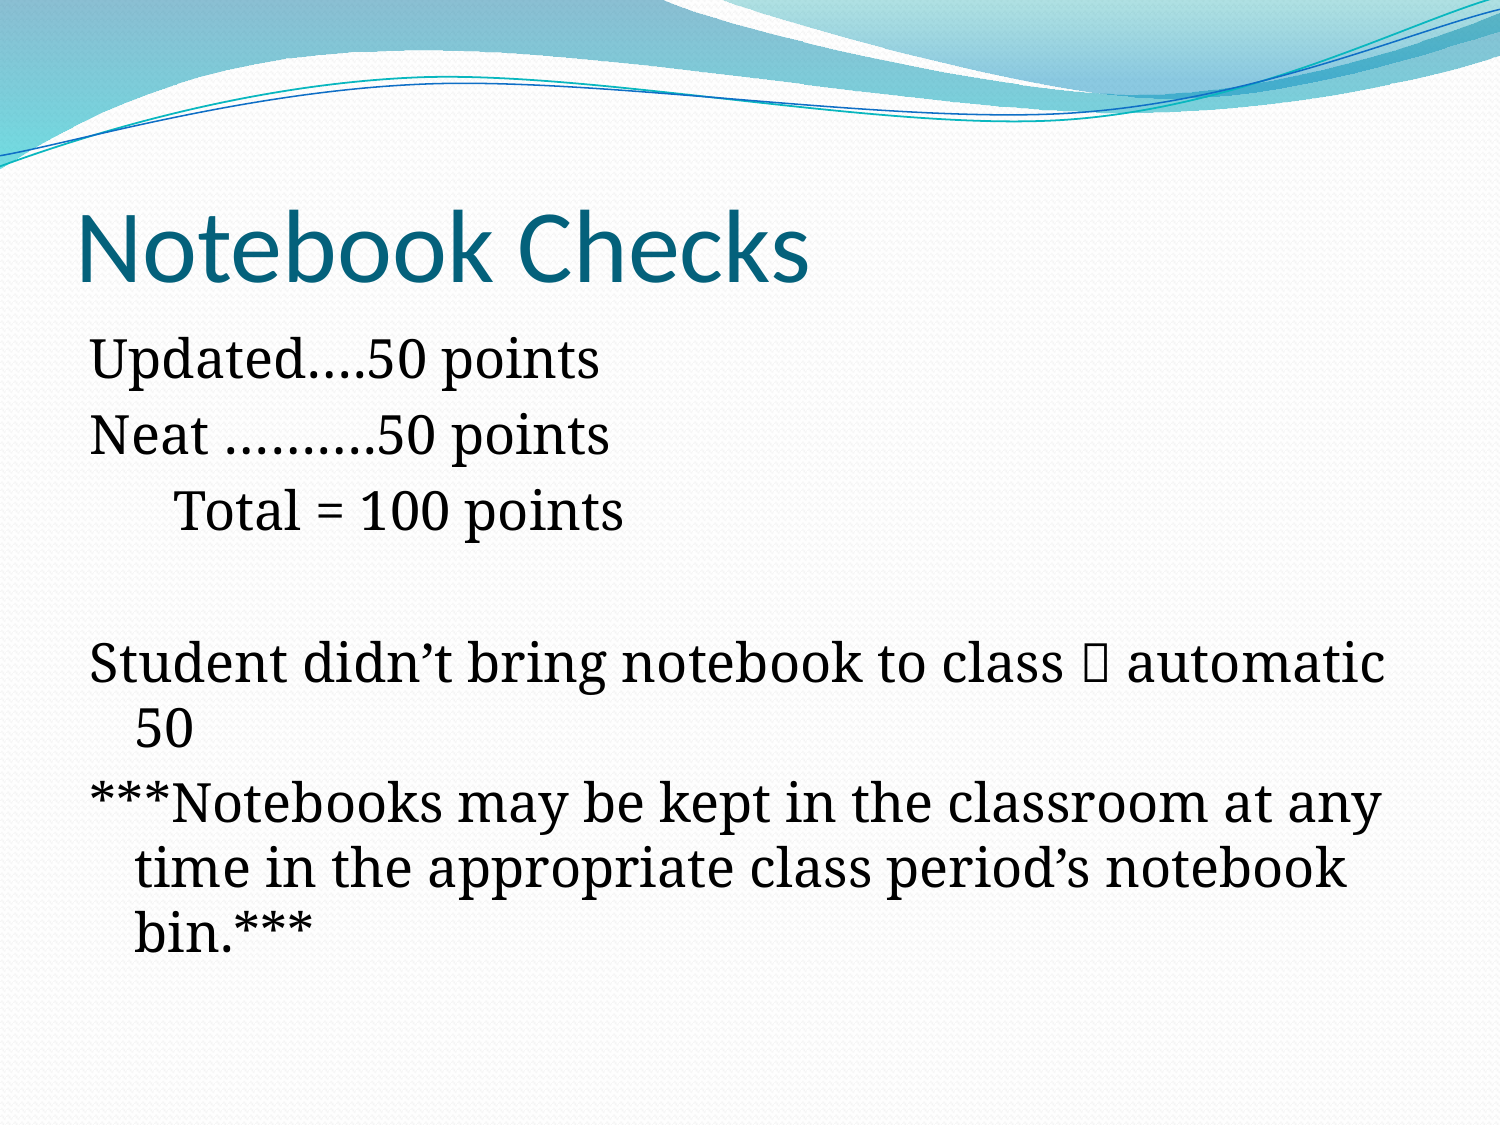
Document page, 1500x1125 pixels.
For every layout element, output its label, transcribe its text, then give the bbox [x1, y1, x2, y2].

list Updated….50 points Neat ……….50 points Total = 100 points Student didn’t bring notebook to class  automatic 50 ***Notebooks may be kept in the classroom at any time in the appropriate class period’s notebook bin.*** [75, 317, 1425, 1038]
title Notebook Checks [75, 115, 1425, 303]
